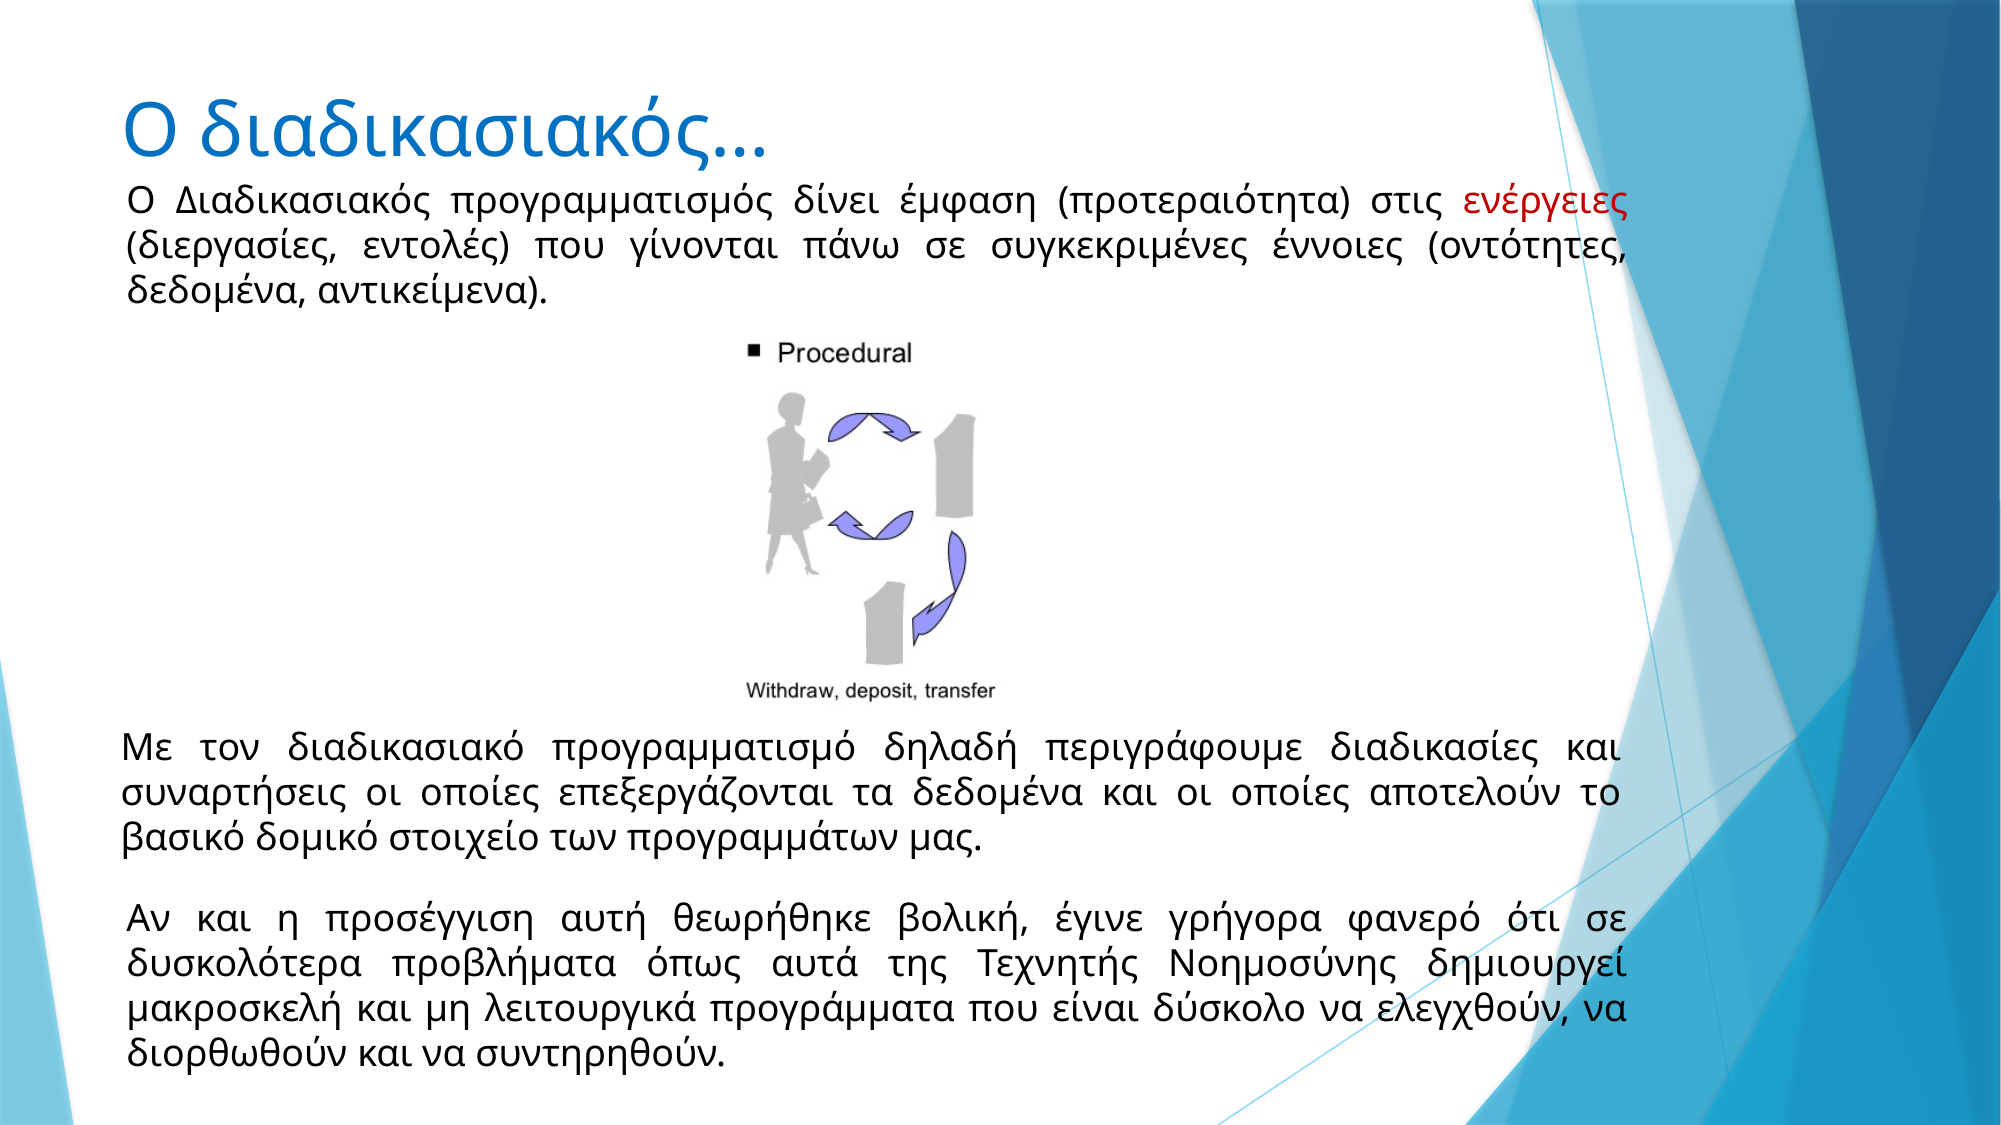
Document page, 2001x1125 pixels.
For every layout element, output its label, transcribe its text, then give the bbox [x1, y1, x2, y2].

text_box Ο Διαδικασιακός προγραμματισμός δίνει έμφαση (προτεραιότητα) στις ενέργειες (διεργασίες, εντολές) που γίνονται πάνω σε συγκεκριμένες έννοιες (οντότητες, δεδομένα, αντικείμενα). [111, 169, 1643, 319]
text_box Αν και η προσέγγιση αυτή θεωρήθηκε βολική, έγινε γρήγορα φανερό ότι σε δυσκολότερα προβλήματα όπως αυτά της Τεχνητής Νοημοσύνης δημιουργεί μακροσκελή και μη λειτουργικά προγράμματα που είναι δύσκολο να ελεγχθούν, να διορθωθούν και να συντηρηθούν. [111, 887, 1643, 1082]
title Ο διαδικασιακός… [106, 74, 1649, 204]
picture [723, 326, 1031, 710]
text_box Με τον διαδικασιακό προγραμματισμό δηλαδή περιγράφουμε διαδικασίες και συναρτήσεις οι οποίες επεξεργάζονται τα δεδομένα και οι οποίες αποτελούν το βασικό δομικό στοιχείο των προγραμμάτων μας. [105, 715, 1638, 866]
